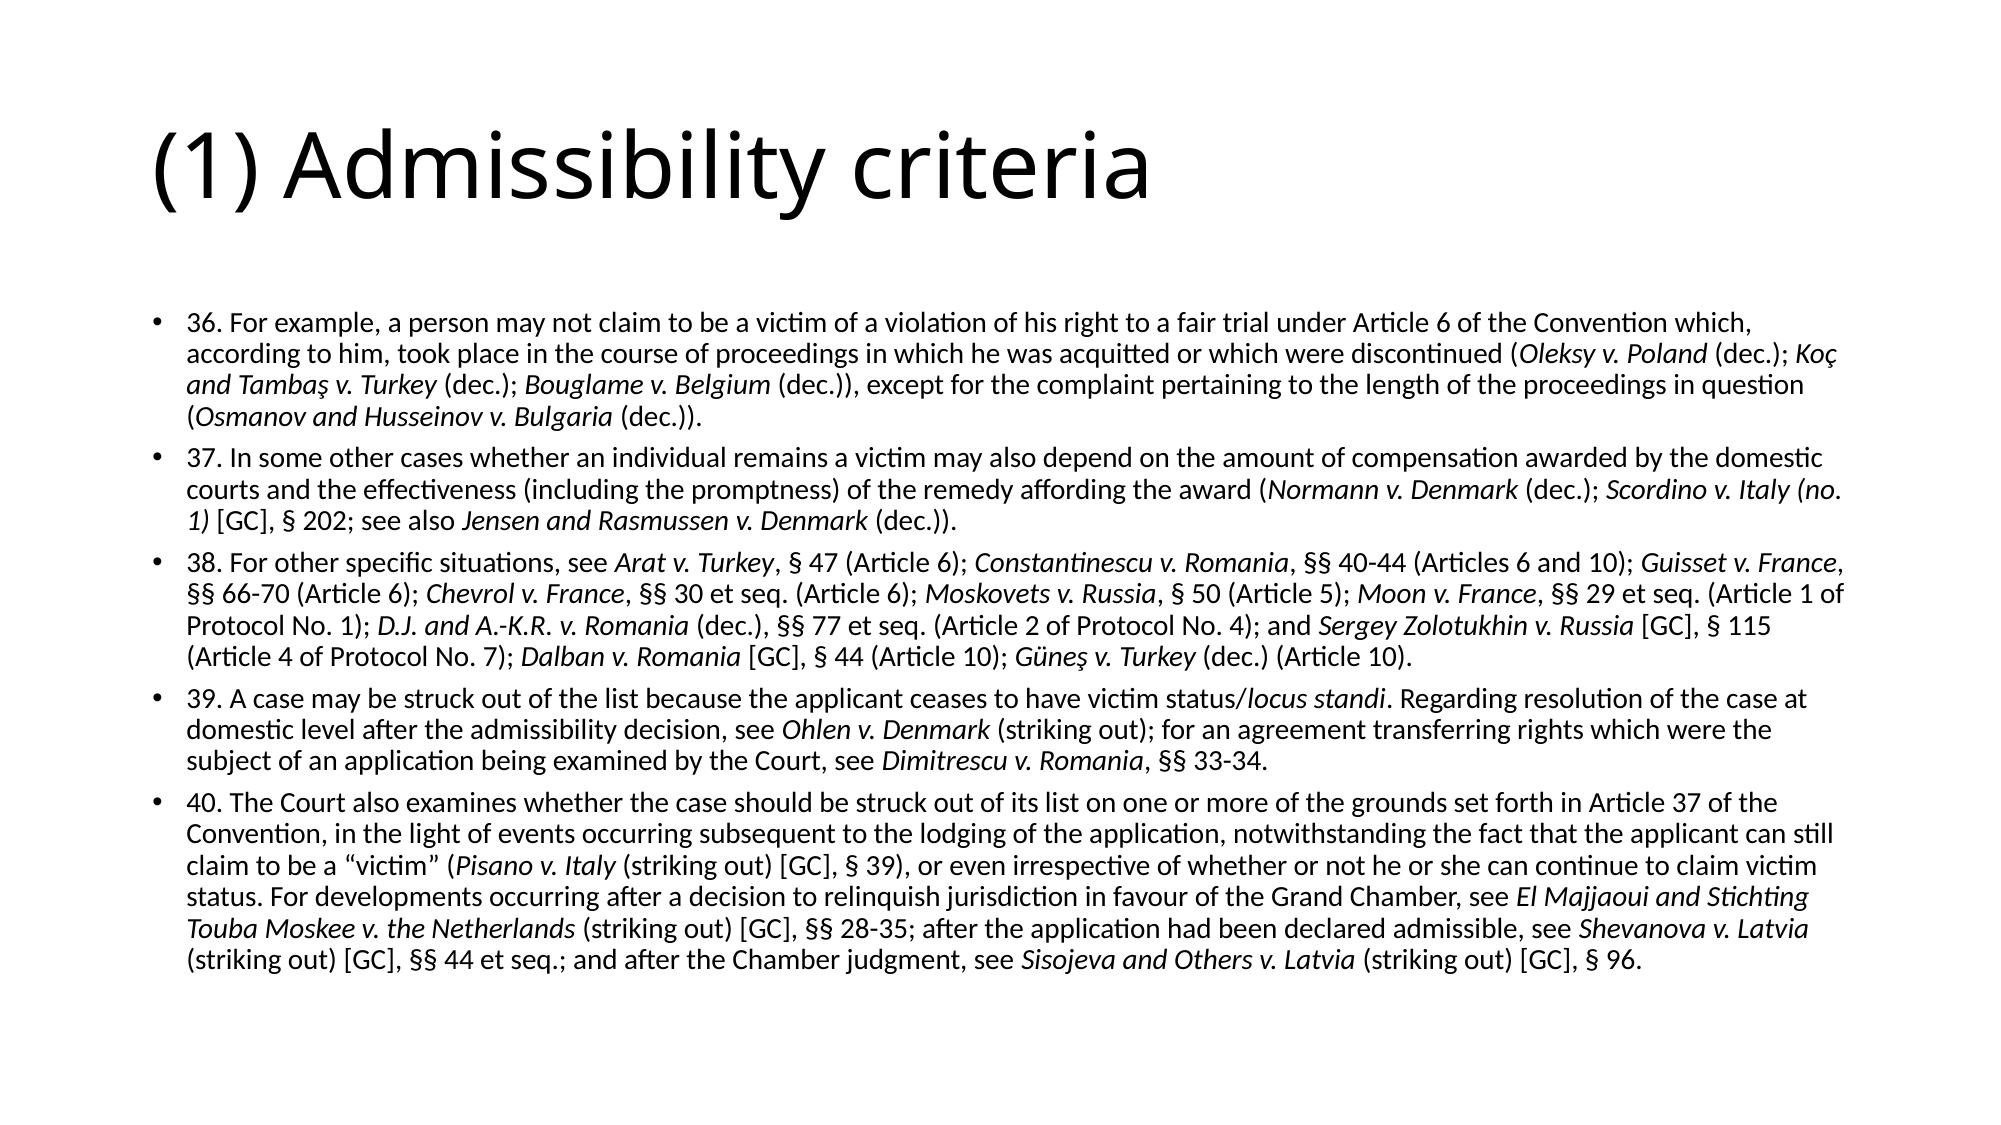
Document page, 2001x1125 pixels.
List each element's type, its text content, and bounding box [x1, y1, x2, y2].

list 36. For example, a person may not claim to be a victim of a violation of his right to a fair trial under Article 6 of the Convention which, according to him, took place in the course of proceedings in which he was acquitted or which were discontinued (Oleksy v. Poland (dec.); Koç and Tambaş v. Turkey (dec.); Bouglame v. Belgium (dec.)), except for the complaint pertaining to the length of the proceedings in question (Osmanov and Husseinov v. Bulgaria (dec.)). 37. In some other cases whether an individual remains a victim may also depend on the amount of compensation awarded by the domestic courts and the effectiveness (including the promptness) of the remedy affording the award (Normann v. Denmark (dec.); Scordino v. Italy (no. 1) [GC], § 202; see also Jensen and Rasmussen v. Denmark (dec.)). 38. For other specific situations, see Arat v. Turkey, § 47 (Article 6); Constantinescu v. Romania, §§ 40-44 (Articles 6 and 10); Guisset v. France, §§ 66-70 (Article 6); Chevrol v. France, §§ 30 et seq. (Article 6); Moskovets v. Russia, § 50 (Article 5); Moon v. France, §§ 29 et seq. (Article 1 of Protocol No. 1); D.J. and A.-K.R. v. Romania (dec.), §§ 77 et seq. (Article 2 of Protocol No. 4); and Sergey Zolotukhin v. Russia [GC], § 115 (Article 4 of Protocol No. 7); Dalban v. Romania [GC], § 44 (Article 10); Güneş v. Turkey (dec.) (Article 10). 39. A case may be struck out of the list because the applicant ceases to have victim status/locus standi. Regarding resolution of the case at domestic level after the admissibility decision, see Ohlen v. Denmark (striking out); for an agreement transferring rights which were the subject of an application being examined by the Court, see Dimitrescu v. Romania, §§ 33-34. 40. The Court also examines whether the case should be struck out of its list on one or more of the grounds set forth in Article 37 of the Convention, in the light of events occurring subsequent to the lodging of the application, notwithstanding the fact that the applicant can still claim to be a “victim” (Pisano v. Italy (striking out) [GC], § 39), or even irrespective of whether or not he or she can continue to claim victim status. For developments occurring after a decision to relinquish jurisdiction in favour of the Grand Chamber, see El Majjaoui and Stichting Touba Moskee v. the Netherlands (striking out) [GC], §§ 28-35; after the application had been declared admissible, see Shevanova v. Latvia (striking out) [GC], §§ 44 et seq.; and after the Chamber judgment, see Sisojeva and Others v. Latvia (striking out) [GC], § 96. [137, 299, 1863, 1014]
title (1) Admissibility criteria [137, 59, 1863, 278]
